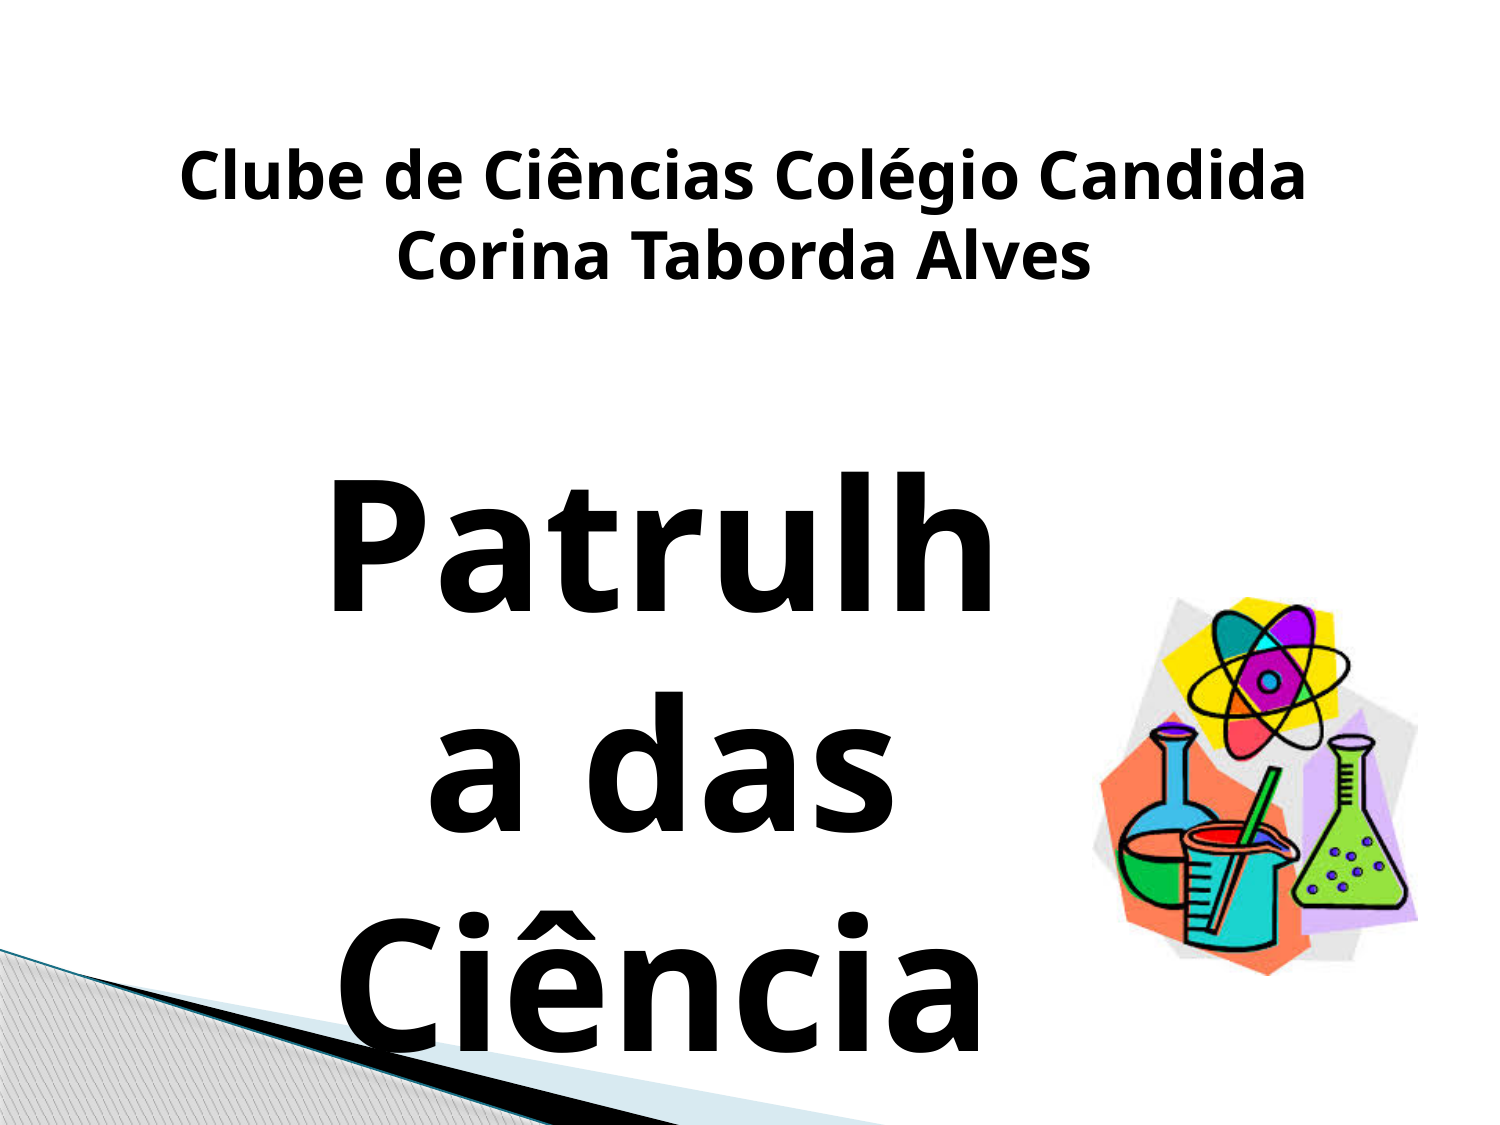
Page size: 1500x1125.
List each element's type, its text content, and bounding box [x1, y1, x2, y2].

text_box Clube de Ciências Colégio Candida Corina Taborda Alves [123, 125, 1365, 300]
picture [1092, 597, 1418, 977]
text_box Patrulha das Ciências [289, 420, 1034, 1125]
